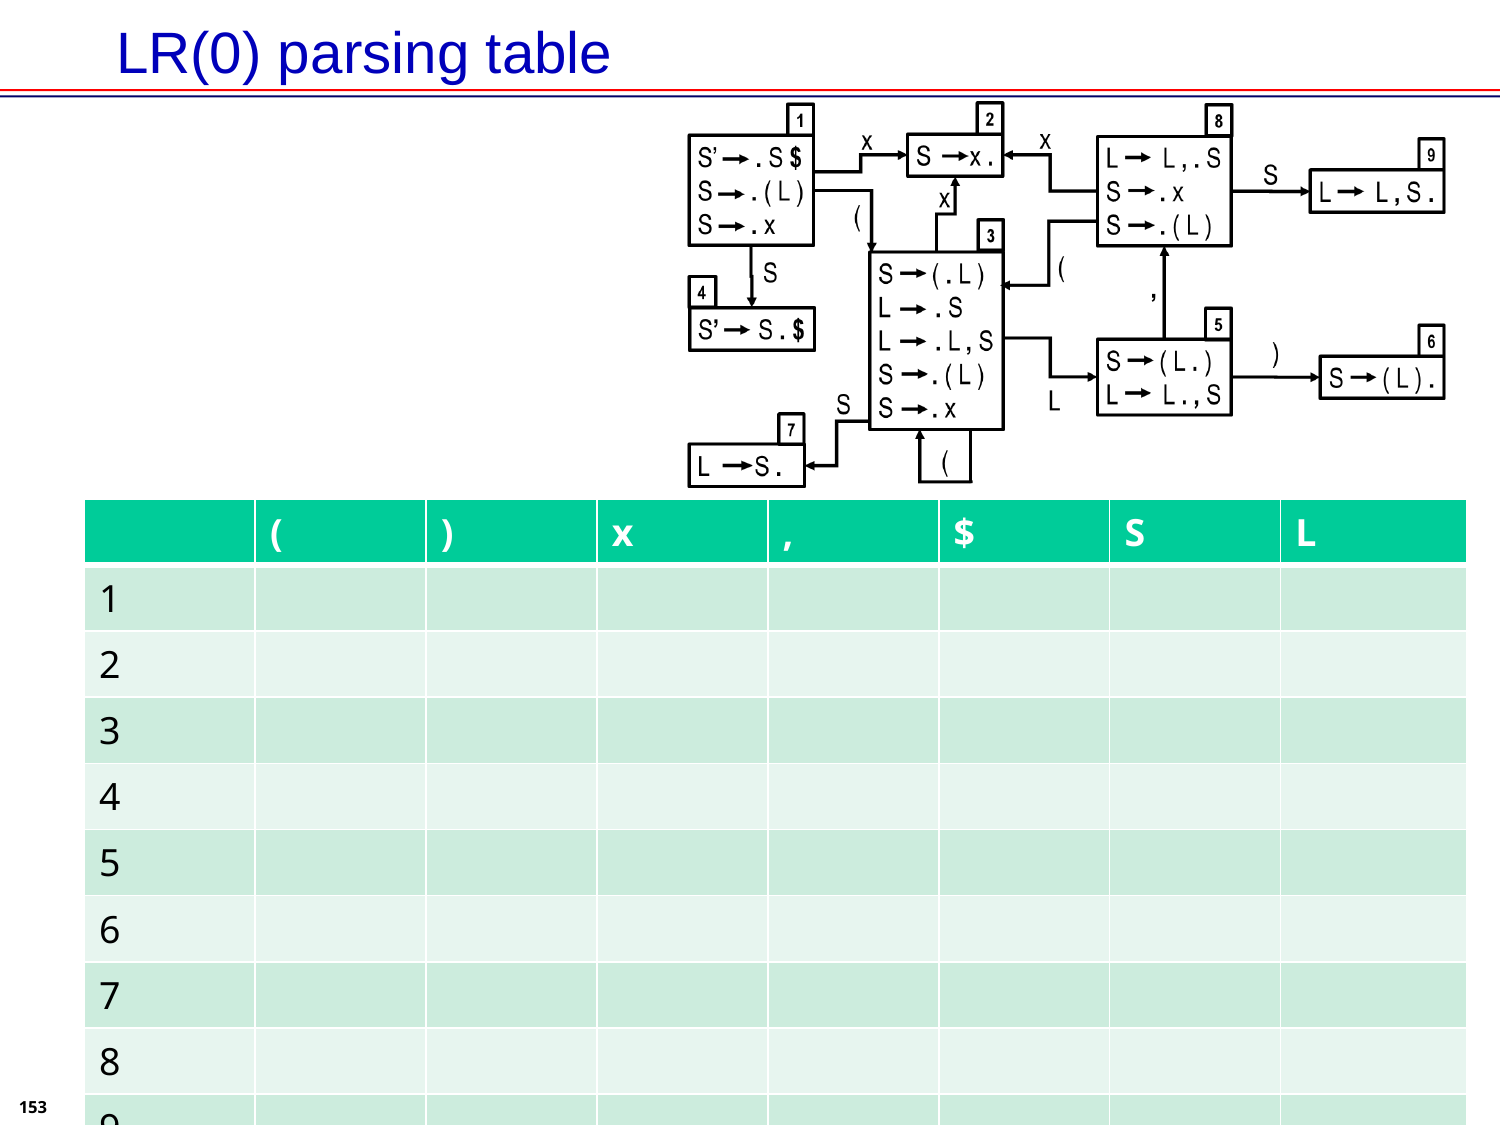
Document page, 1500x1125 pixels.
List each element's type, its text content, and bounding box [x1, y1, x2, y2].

table_cell [769, 764, 938, 829]
table_cell [598, 568, 767, 630]
table_cell 4 [85, 764, 254, 829]
table_cell [598, 1029, 767, 1093]
table_cell [427, 632, 596, 696]
table_cell [940, 764, 1109, 829]
table_cell [256, 896, 425, 961]
table_cell [769, 1029, 938, 1093]
table_cell [940, 963, 1109, 1027]
table_cell [1110, 568, 1280, 630]
table_cell [427, 1029, 596, 1093]
table_cell [256, 632, 425, 696]
table_cell [1110, 1029, 1280, 1093]
table_cell [769, 830, 938, 895]
table_cell [598, 698, 767, 763]
table_cell [940, 896, 1109, 961]
table_cell [256, 963, 425, 1027]
table_header ( [256, 500, 425, 562]
table_cell [940, 1095, 1109, 1125]
table_cell [427, 698, 596, 763]
table_cell [598, 896, 767, 961]
table_cell [769, 568, 938, 630]
table_header S [1110, 507, 1280, 562]
table_cell 5 [85, 830, 254, 895]
table_cell [598, 963, 767, 1027]
table_cell 6 [85, 896, 254, 961]
table_cell [256, 764, 425, 829]
table_cell [1110, 764, 1280, 829]
table_header ) [427, 500, 596, 562]
table_header L [1281, 500, 1466, 562]
table_cell [1281, 830, 1466, 895]
table_header [85, 500, 254, 562]
table_cell [598, 830, 767, 895]
table_cell [769, 1095, 938, 1125]
table_cell 7 [85, 963, 254, 1027]
table_cell [940, 632, 1109, 696]
table_cell [256, 698, 425, 763]
table_cell [427, 896, 596, 961]
table_cell [598, 632, 767, 696]
table_cell [1110, 698, 1280, 763]
table_cell [256, 568, 425, 630]
table_cell 8 [85, 1029, 254, 1093]
table_cell [427, 568, 596, 630]
table_cell [1281, 963, 1466, 1027]
table_cell [427, 830, 596, 895]
table_cell [769, 963, 938, 1027]
table_cell [769, 896, 938, 961]
table_cell [1281, 896, 1466, 961]
table_cell [769, 698, 938, 763]
slide_number 153 [0, 1089, 63, 1125]
table_header x [598, 500, 767, 562]
table_cell 9 [85, 1095, 254, 1125]
table_cell [940, 1029, 1109, 1093]
table_cell [1281, 1095, 1466, 1125]
picture [679, 101, 1451, 499]
table_cell [940, 830, 1109, 895]
table_cell [256, 1029, 425, 1093]
table_cell [1110, 896, 1280, 961]
table_cell [598, 1095, 767, 1125]
table_cell [427, 963, 596, 1027]
table_cell 1 [85, 568, 254, 630]
table_cell [1281, 698, 1466, 763]
table_header $ [940, 507, 1109, 562]
table_header , [769, 507, 938, 562]
title LR(0) parsing table [101, 14, 1399, 86]
table_cell [1110, 963, 1280, 1027]
table_cell [1110, 1095, 1280, 1125]
table_cell [940, 568, 1109, 630]
table_cell [256, 1095, 425, 1125]
table_cell 3 [85, 698, 254, 763]
table_cell [256, 830, 425, 895]
table_cell [1281, 1029, 1466, 1093]
table_cell [427, 764, 596, 829]
table_cell [1281, 568, 1466, 630]
table_cell 2 [85, 632, 254, 696]
table_cell [940, 698, 1109, 763]
table_cell [598, 764, 767, 829]
table_cell [769, 632, 938, 696]
table_cell [1281, 764, 1466, 829]
table_cell [1110, 830, 1280, 895]
table_cell [1281, 632, 1466, 696]
table_cell [1110, 632, 1280, 696]
table_cell [427, 1095, 596, 1125]
